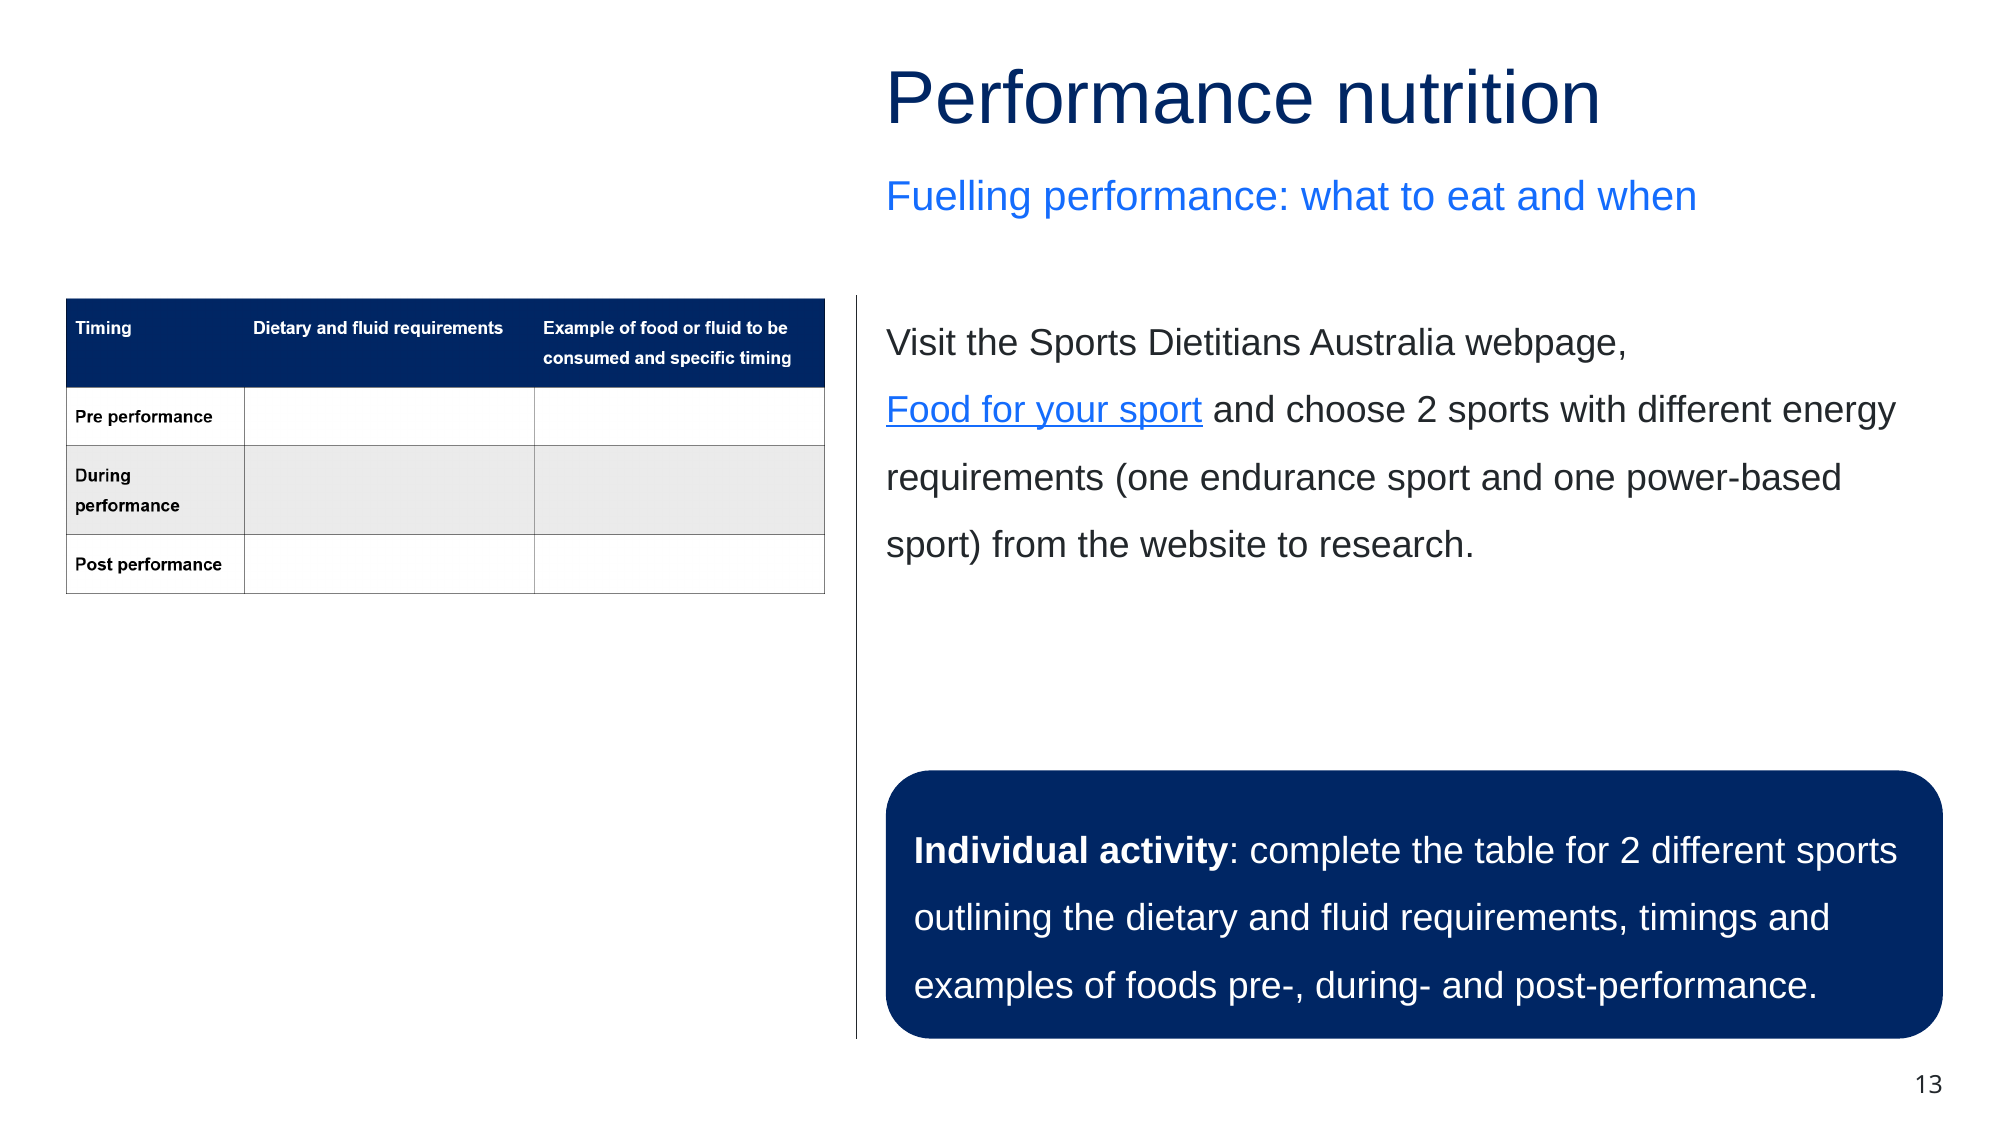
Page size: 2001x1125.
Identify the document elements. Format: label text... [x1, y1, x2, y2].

text_box Individual activity: complete the table for 2 different sports outlining the dietary and fluid requirements, timings and examples of foods pre-, during- and post-performance. [884, 769, 1944, 1040]
slide_number 13 [1824, 1068, 1943, 1099]
title Performance nutrition [885, 59, 1943, 150]
list Fuelling performance: what to eat and when [885, 161, 1943, 219]
picture [62, 295, 827, 595]
list Visit the Sports Dietitians Australia webpage, Food for your sport and choose 2 sports with different energy requirements (one endurance sport and one power-based sport) from the website to research. [885, 295, 1937, 582]
